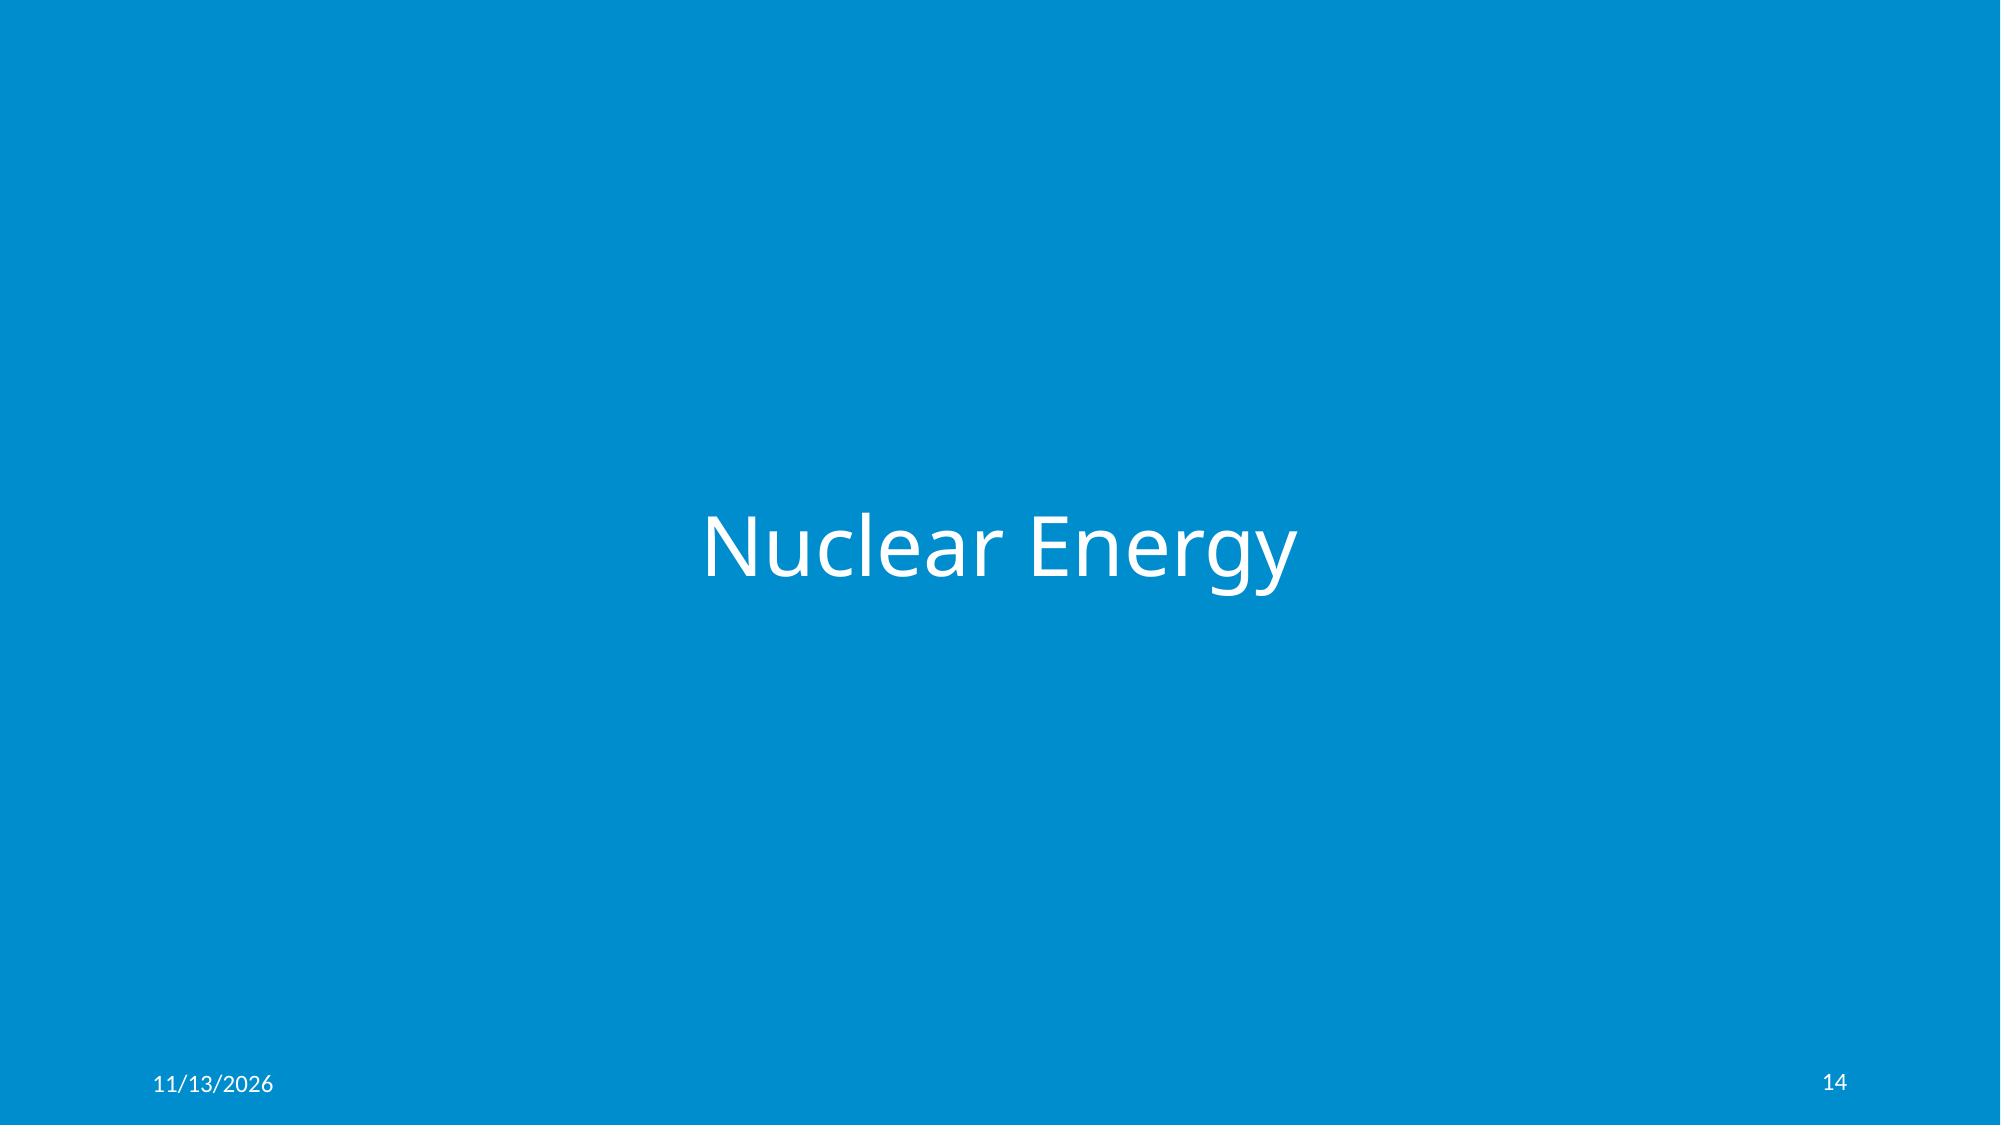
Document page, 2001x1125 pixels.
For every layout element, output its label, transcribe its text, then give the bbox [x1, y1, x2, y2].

slide_number 14 [1412, 1050, 1863, 1111]
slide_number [137, 1052, 588, 1113]
text_box Nuclear Energy [0, 496, 2000, 629]
